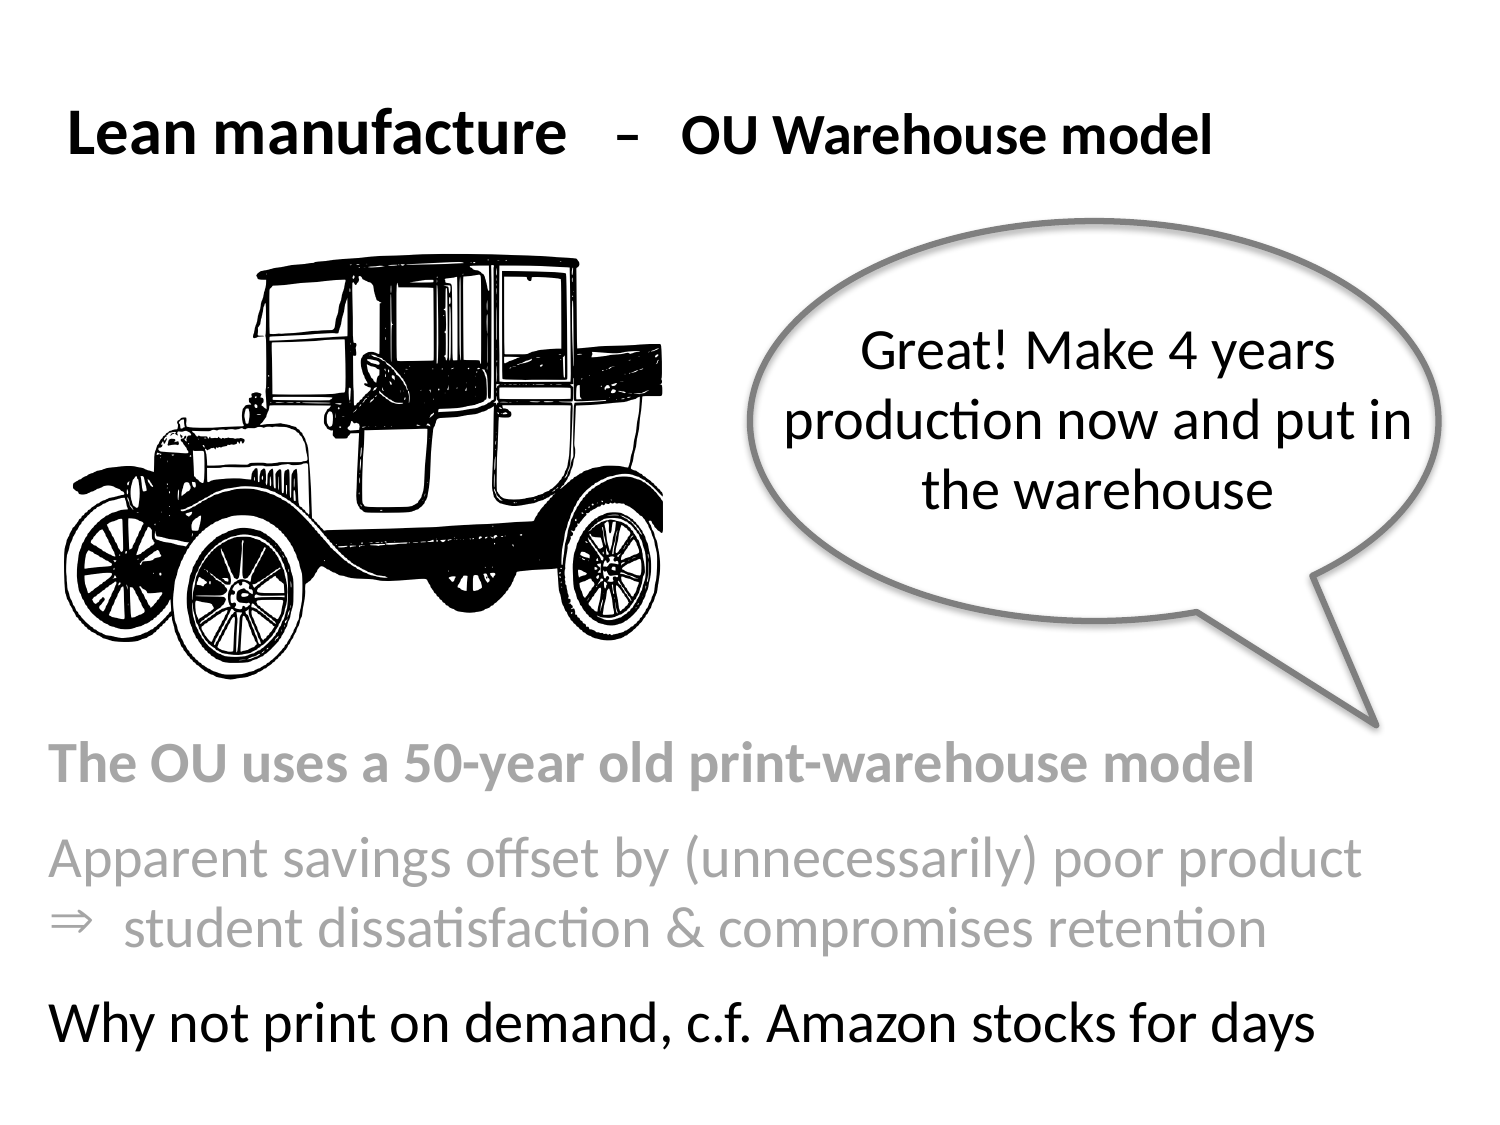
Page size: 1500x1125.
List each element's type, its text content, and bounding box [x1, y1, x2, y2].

picture [64, 252, 663, 680]
text_box [749, 355, 768, 487]
text_box Lean manufacture – OU Warehouse model [52, 80, 1477, 175]
text_box [803, 529, 1386, 716]
text_box Great! Make 4 years production now and put in the warehouse [768, 303, 1428, 529]
text_box [1428, 370, 1440, 472]
text_box The OU uses a 50-year old print-warehouse model Apparent savings offset by (unnecessarily) poor product student dissatisfaction & compromises retention Why not print on demand, c.f. Amazon stocks for days [33, 716, 1467, 1062]
text_box [815, 220, 1374, 303]
